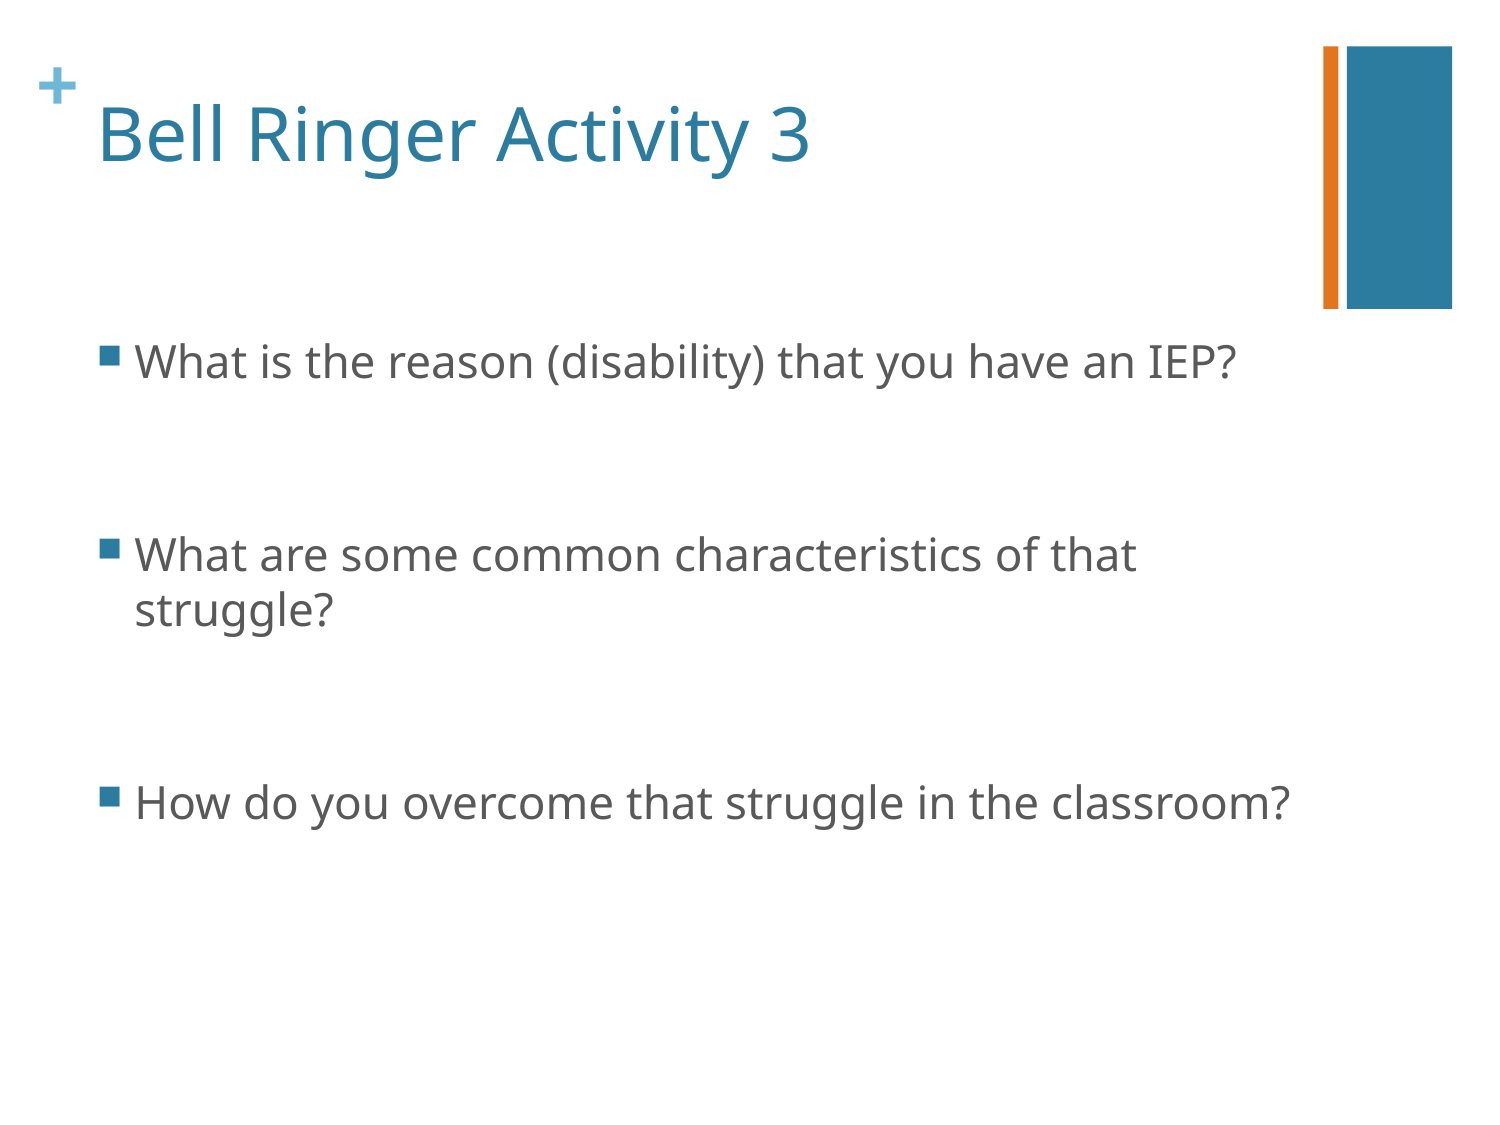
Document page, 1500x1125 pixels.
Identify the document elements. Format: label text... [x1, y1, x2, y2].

title Bell Ringer Activity 3 [81, 79, 1322, 263]
list What is the reason (disability) that you have an IEP? What are some common characteristics of that struggle? How do you overcome that struggle in the classroom? [81, 324, 1322, 1005]
